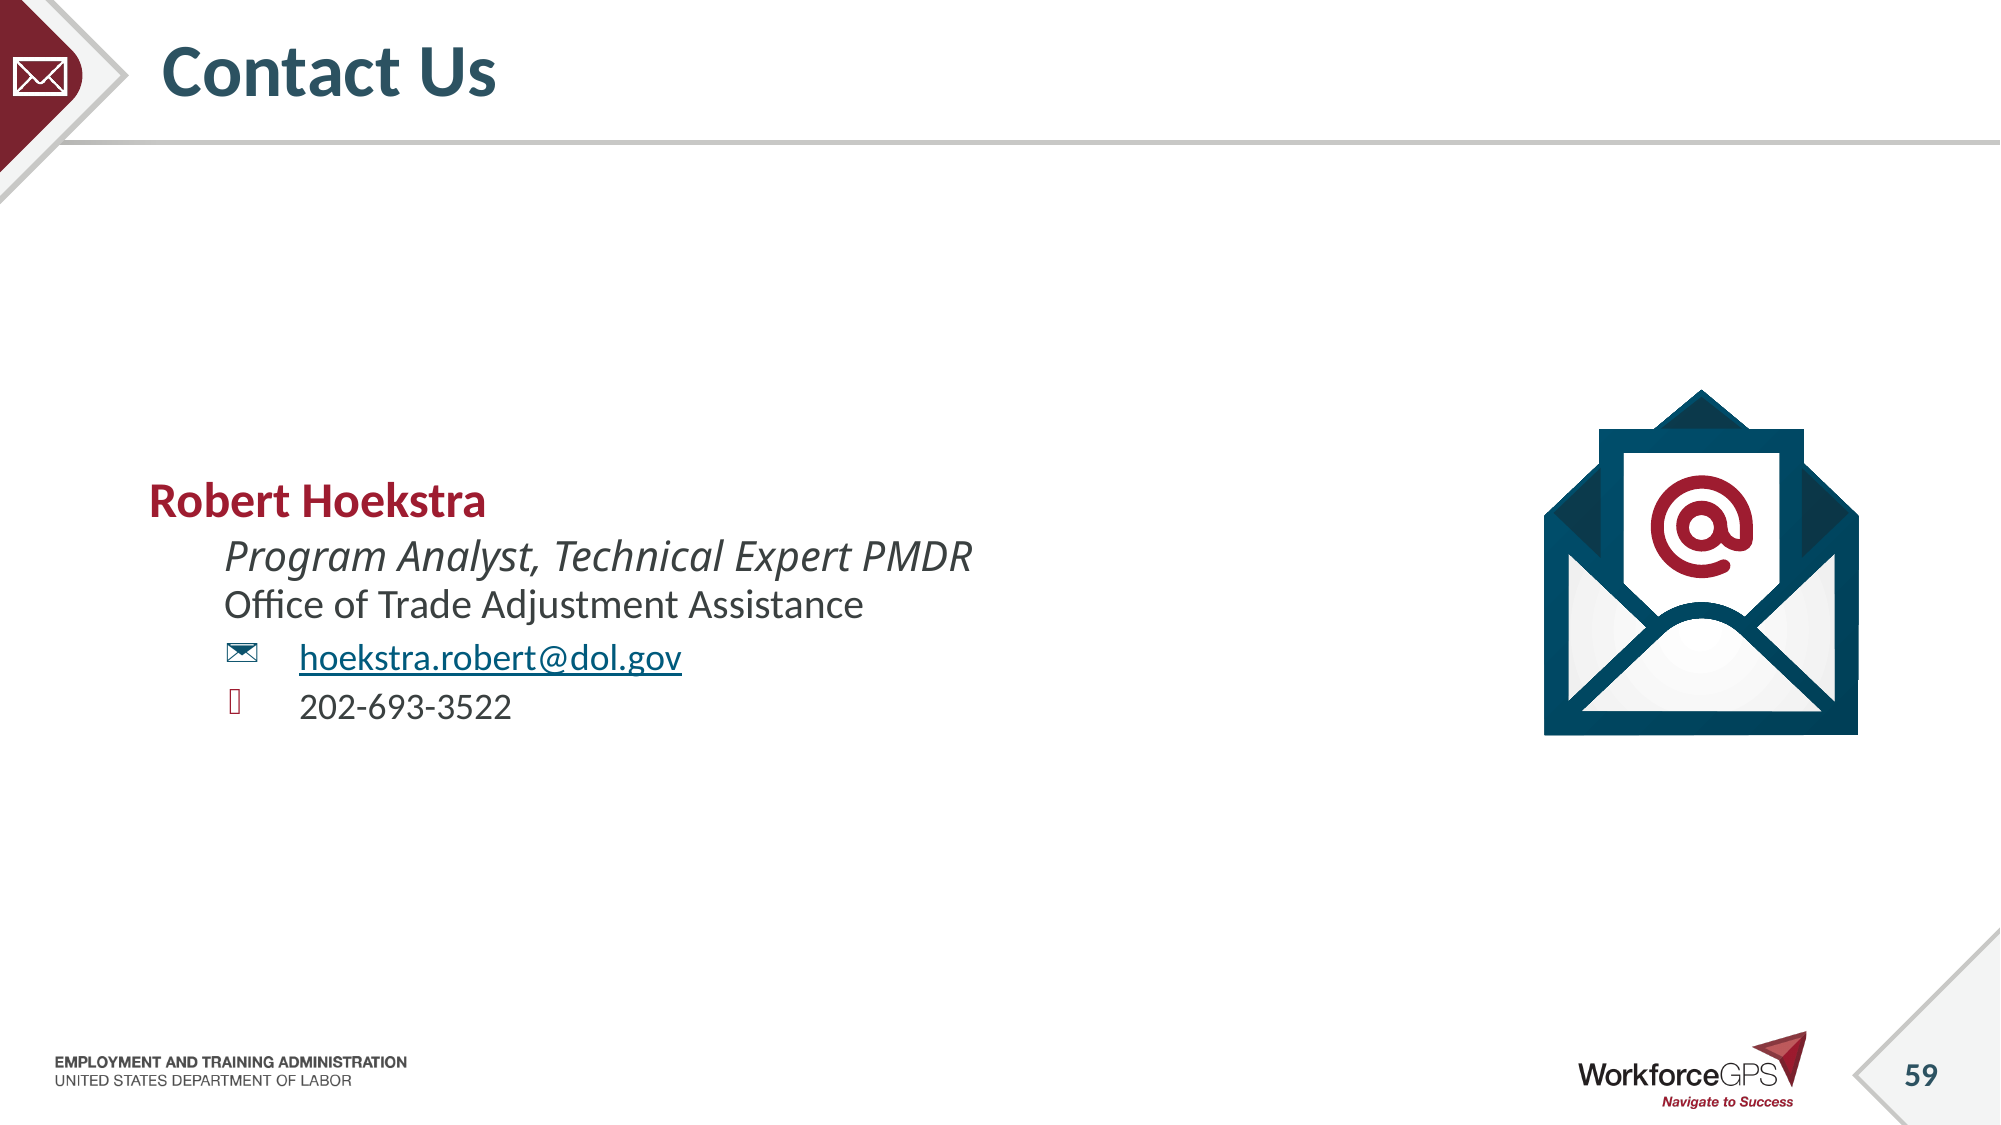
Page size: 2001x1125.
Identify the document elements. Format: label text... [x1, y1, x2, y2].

picture [7, 43, 73, 110]
list Questions on Section 4? [47, 1049, 420, 1095]
list Robert Hoekstra Program Analyst, Technical Expert PMDR Office of Trade Adjustment Assistance hoekstra.robert@dol.gov 202-693-3522 [134, 186, 1323, 1014]
title Contact Us [132, 7, 1950, 137]
slide_number 59 [1867, 1042, 1975, 1103]
